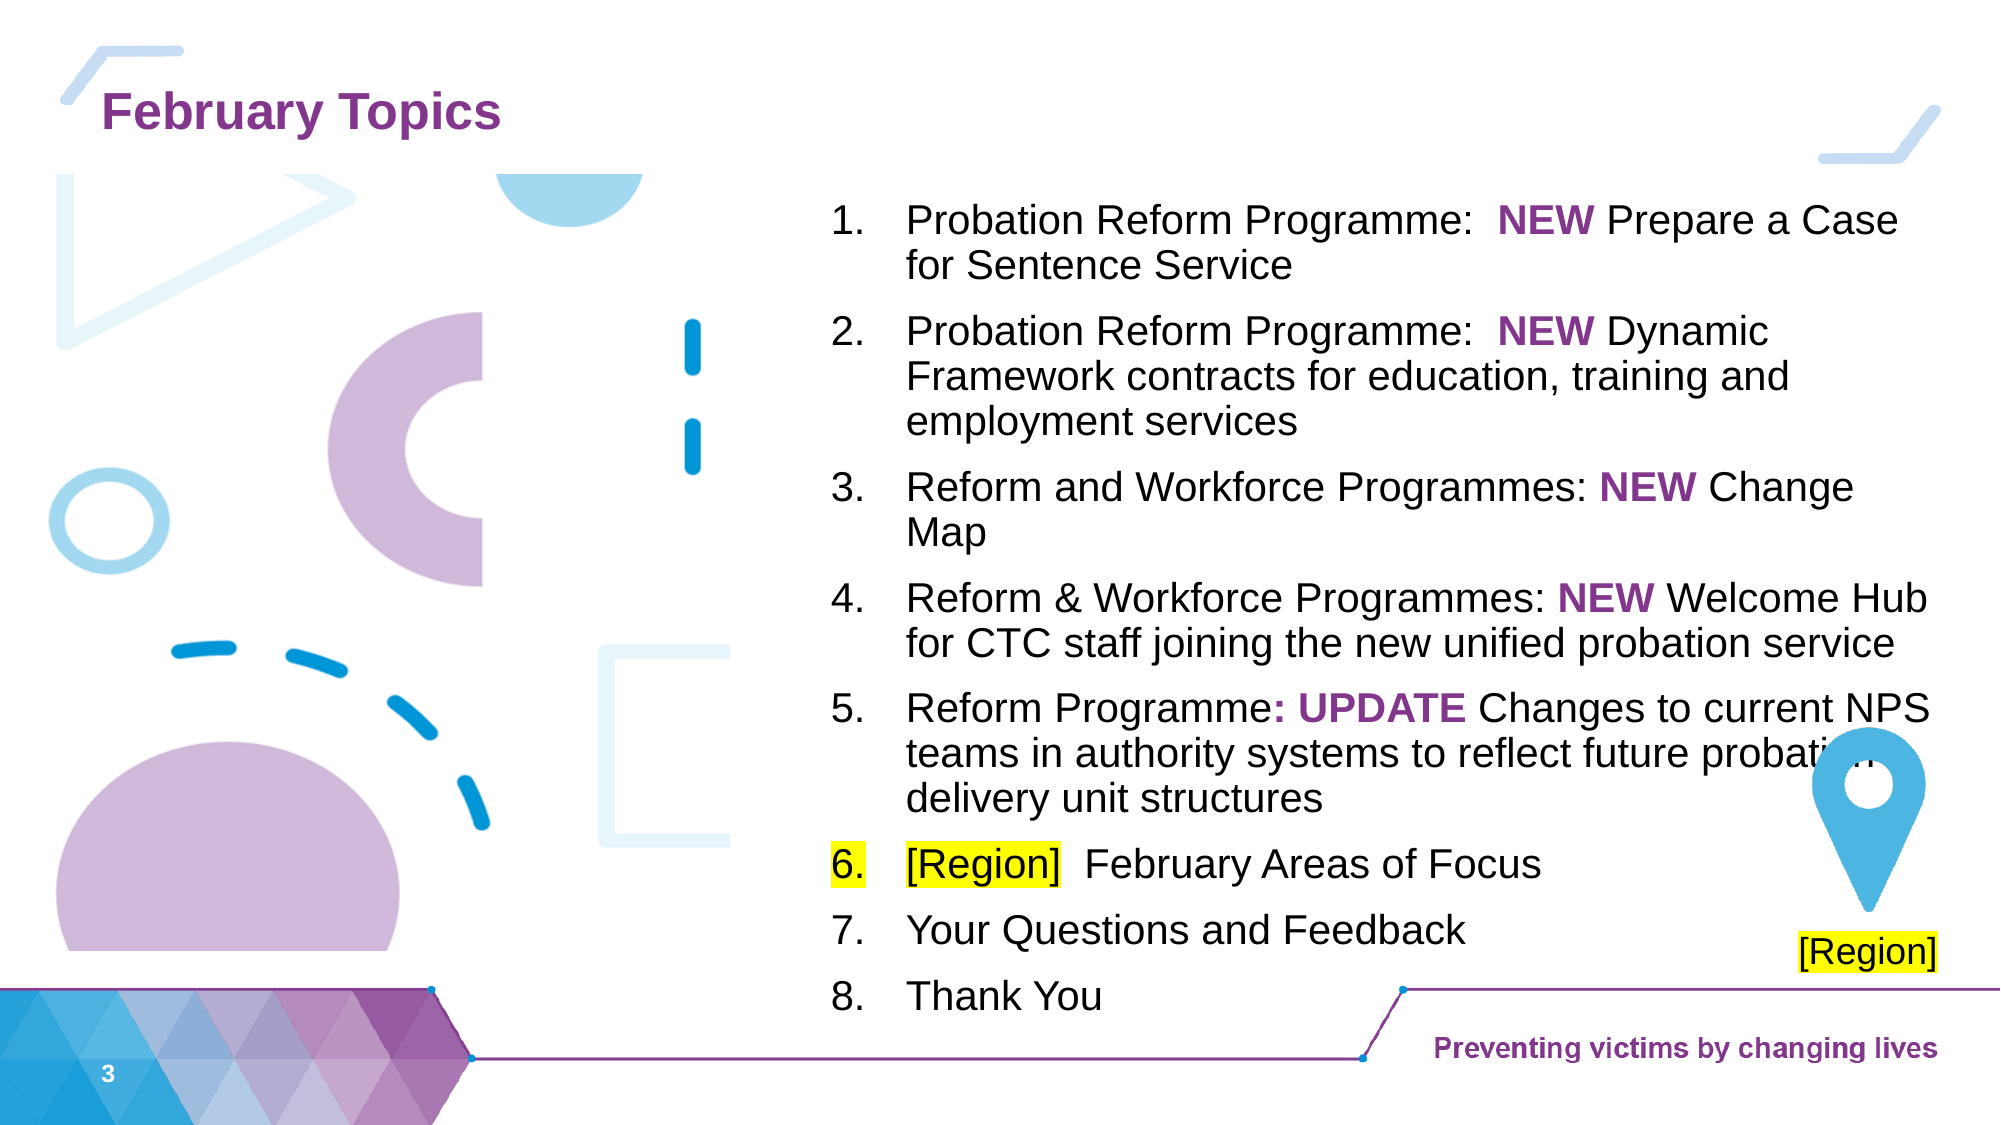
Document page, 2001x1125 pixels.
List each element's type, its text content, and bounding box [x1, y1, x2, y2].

picture [43, 0, 213, 128]
picture [0, 966, 2000, 1125]
picture [1738, 689, 1999, 950]
picture [32, 174, 731, 951]
picture [1789, 0, 2000, 191]
text_box [Region] [1783, 950, 1953, 980]
slide_number 3 [86, 1042, 257, 1103]
list Probation Reform Programme: NEW Prepare a Case for Sentence Service Probation Reform Programme: NEW Dynamic Framework contracts for education, training and employment services Reform and Workforce Programmes: NEW Change Map Reform & Workforce Programmes: NEW Welcome Hub for CTC staff joining the new unified probation service Reform Programme: UPDATE Changes to current NPS teams in authority systems to reflect future probation delivery unit structures [Region] February Areas of Focus Your Questions and Feedback Thank You [815, 191, 1954, 805]
title February Topics [86, 70, 1913, 155]
